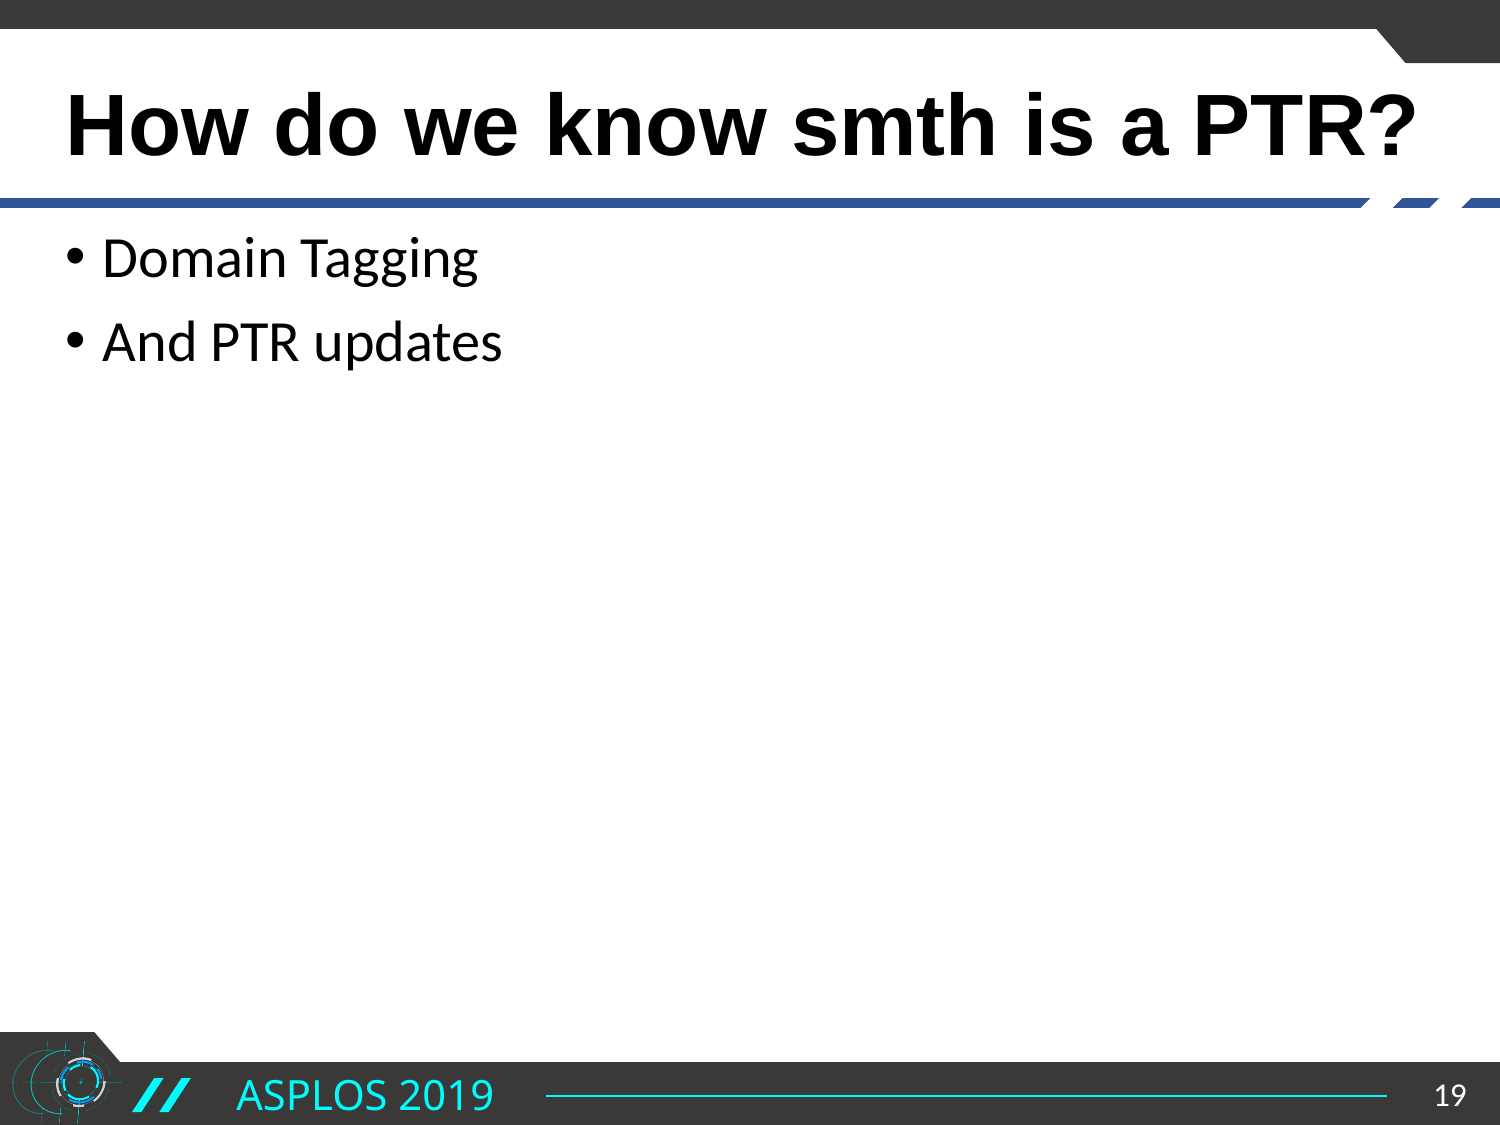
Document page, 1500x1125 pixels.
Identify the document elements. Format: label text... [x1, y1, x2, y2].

picture [0, 1038, 124, 1125]
list Domain Tagging And PTR updates [50, 220, 1450, 1014]
slide_number 19 [1396, 1063, 1482, 1124]
title How do we know smth is a PTR? [50, 59, 1450, 195]
